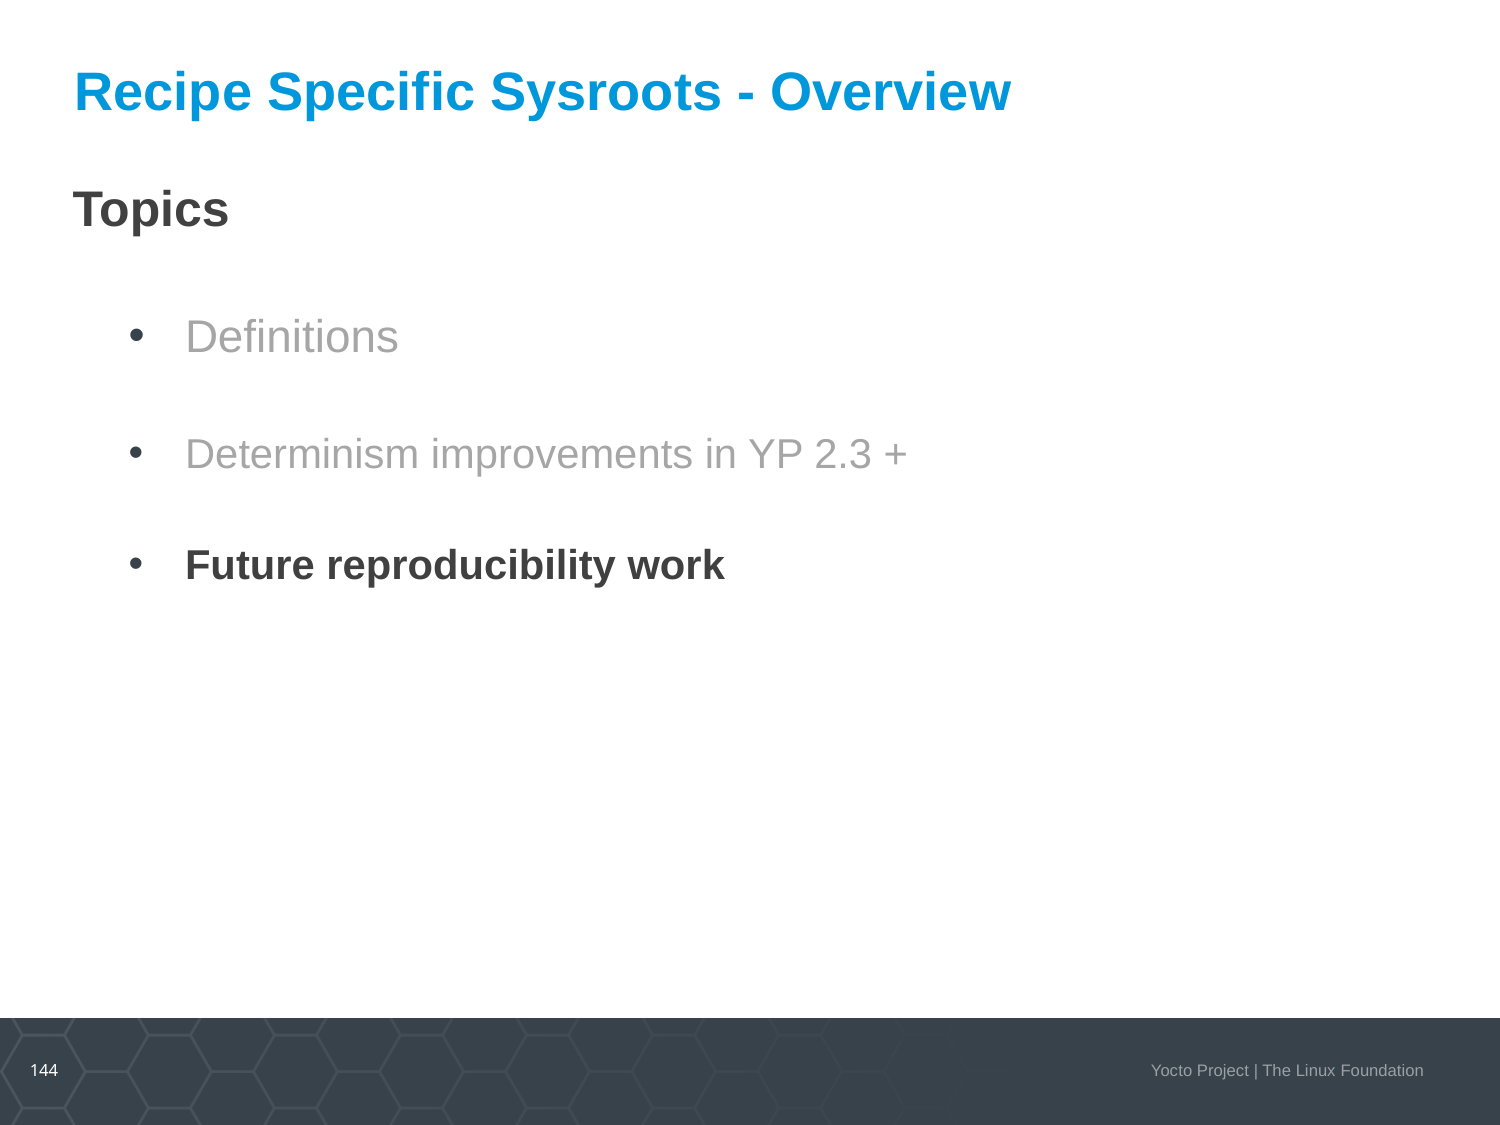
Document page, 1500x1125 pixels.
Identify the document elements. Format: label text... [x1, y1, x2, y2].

list Topics Definitions Determinism improvements in YP 2.3 + Future reproducibility work [72, 176, 1423, 984]
picture [0, 0, 1500, 1125]
title Recipe Specific Sysroots - Overview [74, 67, 1425, 213]
